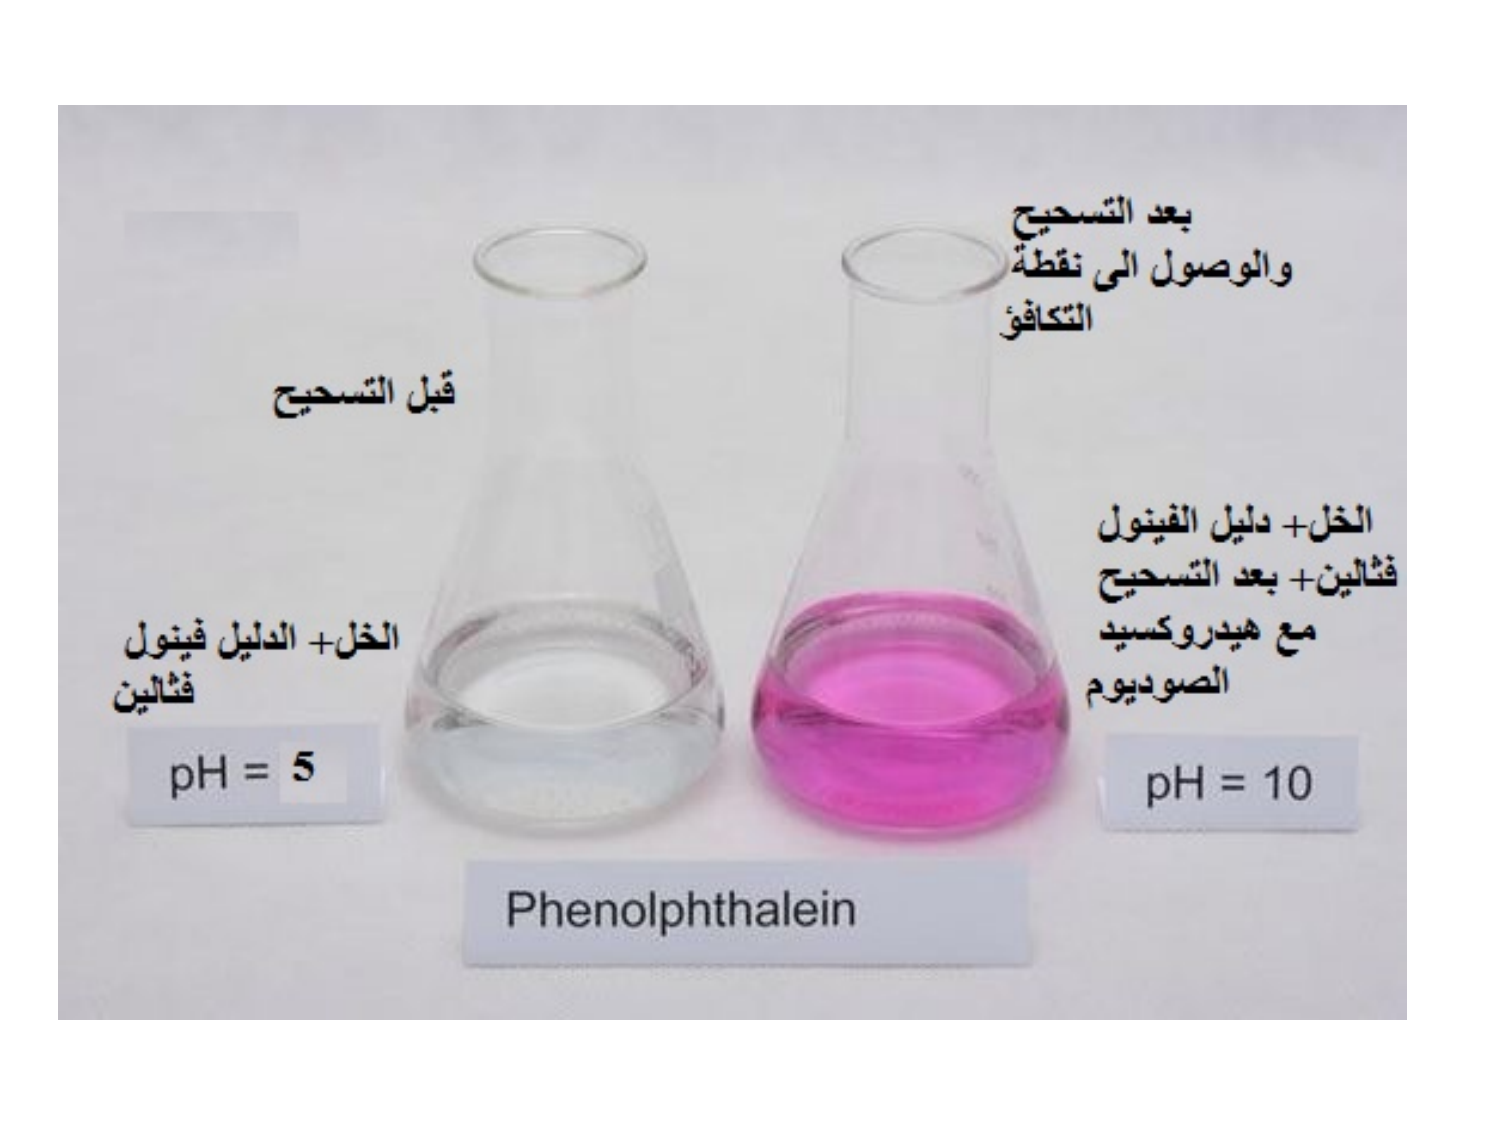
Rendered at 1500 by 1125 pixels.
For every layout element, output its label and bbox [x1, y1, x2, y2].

list [58, 105, 1407, 1020]
